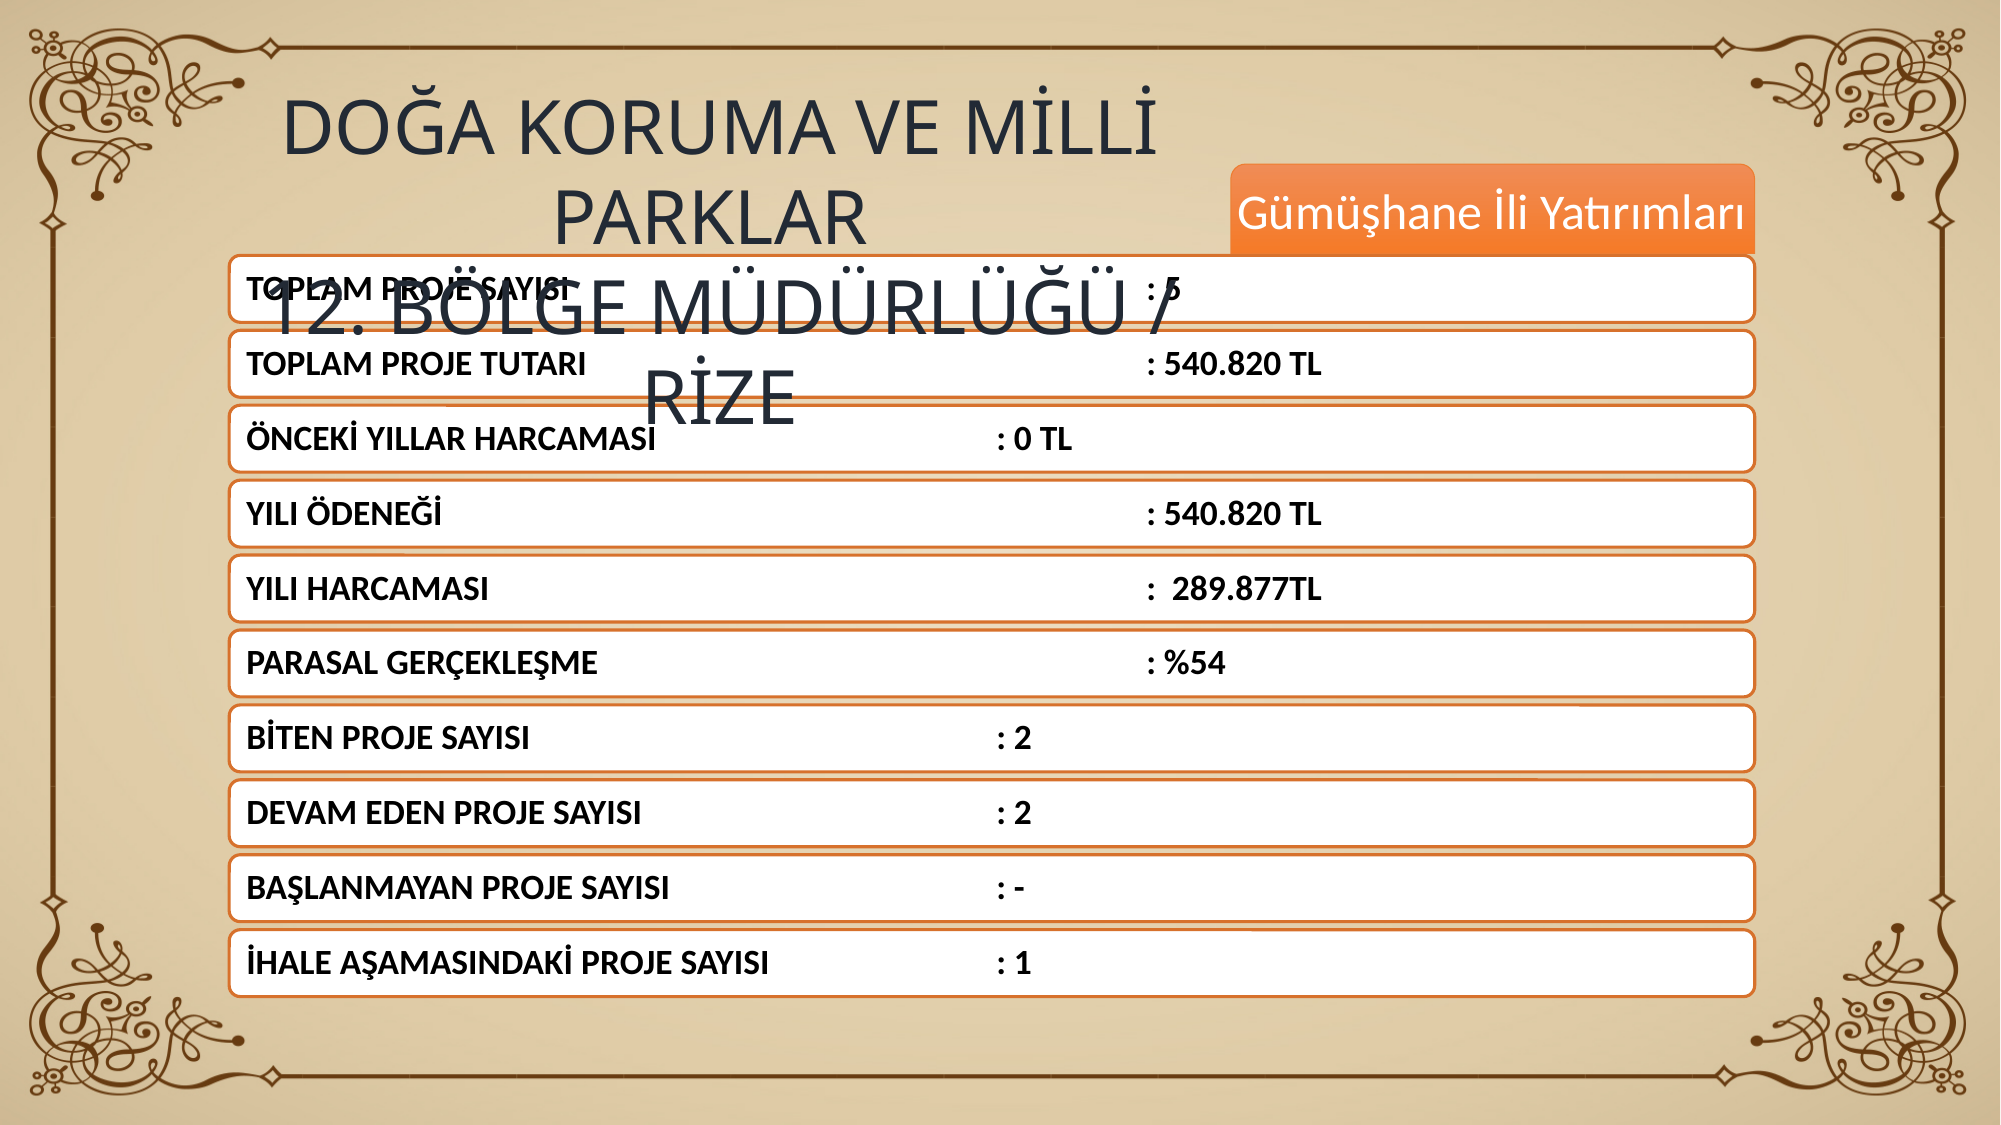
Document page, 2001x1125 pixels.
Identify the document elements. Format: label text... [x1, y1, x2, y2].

picture [0, 0, 2001, 1125]
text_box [229, 239, 1755, 1013]
text_box DOĞA KORUMA VE MİLLİ PARKLAR 12. BÖLGE MÜDÜRLÜĞÜ / RİZE [209, 71, 1231, 447]
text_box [1221, 164, 1763, 254]
